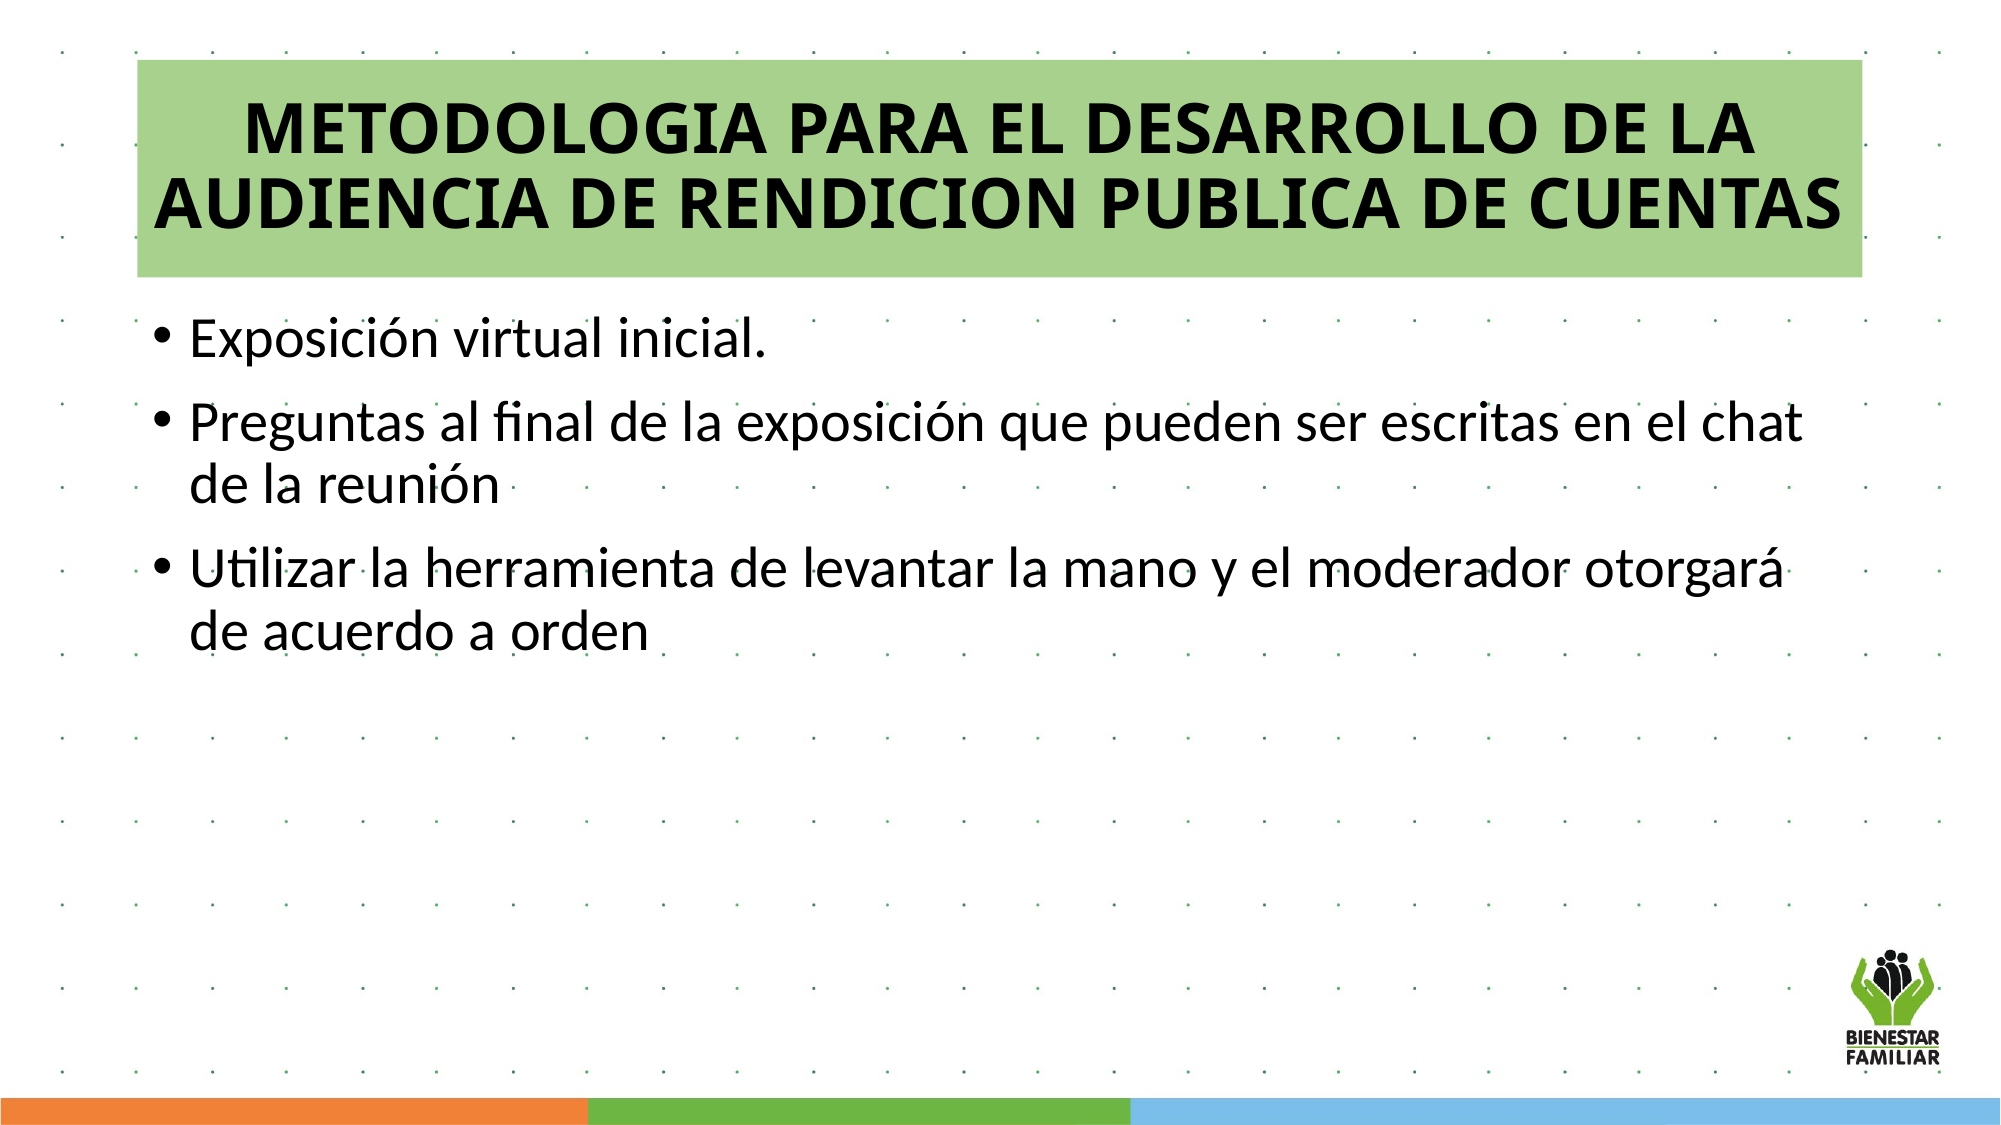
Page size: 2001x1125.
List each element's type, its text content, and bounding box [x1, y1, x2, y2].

picture [0, 0, 2001, 1125]
title METODOLOGIA PARA EL DESARROLLO DE LA AUDIENCIA DE RENDICION PUBLICA DE CUENTAS [137, 59, 1863, 278]
list Exposición virtual inicial. Preguntas al final de la exposición que pueden ser escritas en el chat de la reunión Utilizar la herramienta de levantar la mano y el moderador otorgará de acuerdo a orden [137, 299, 1863, 1014]
